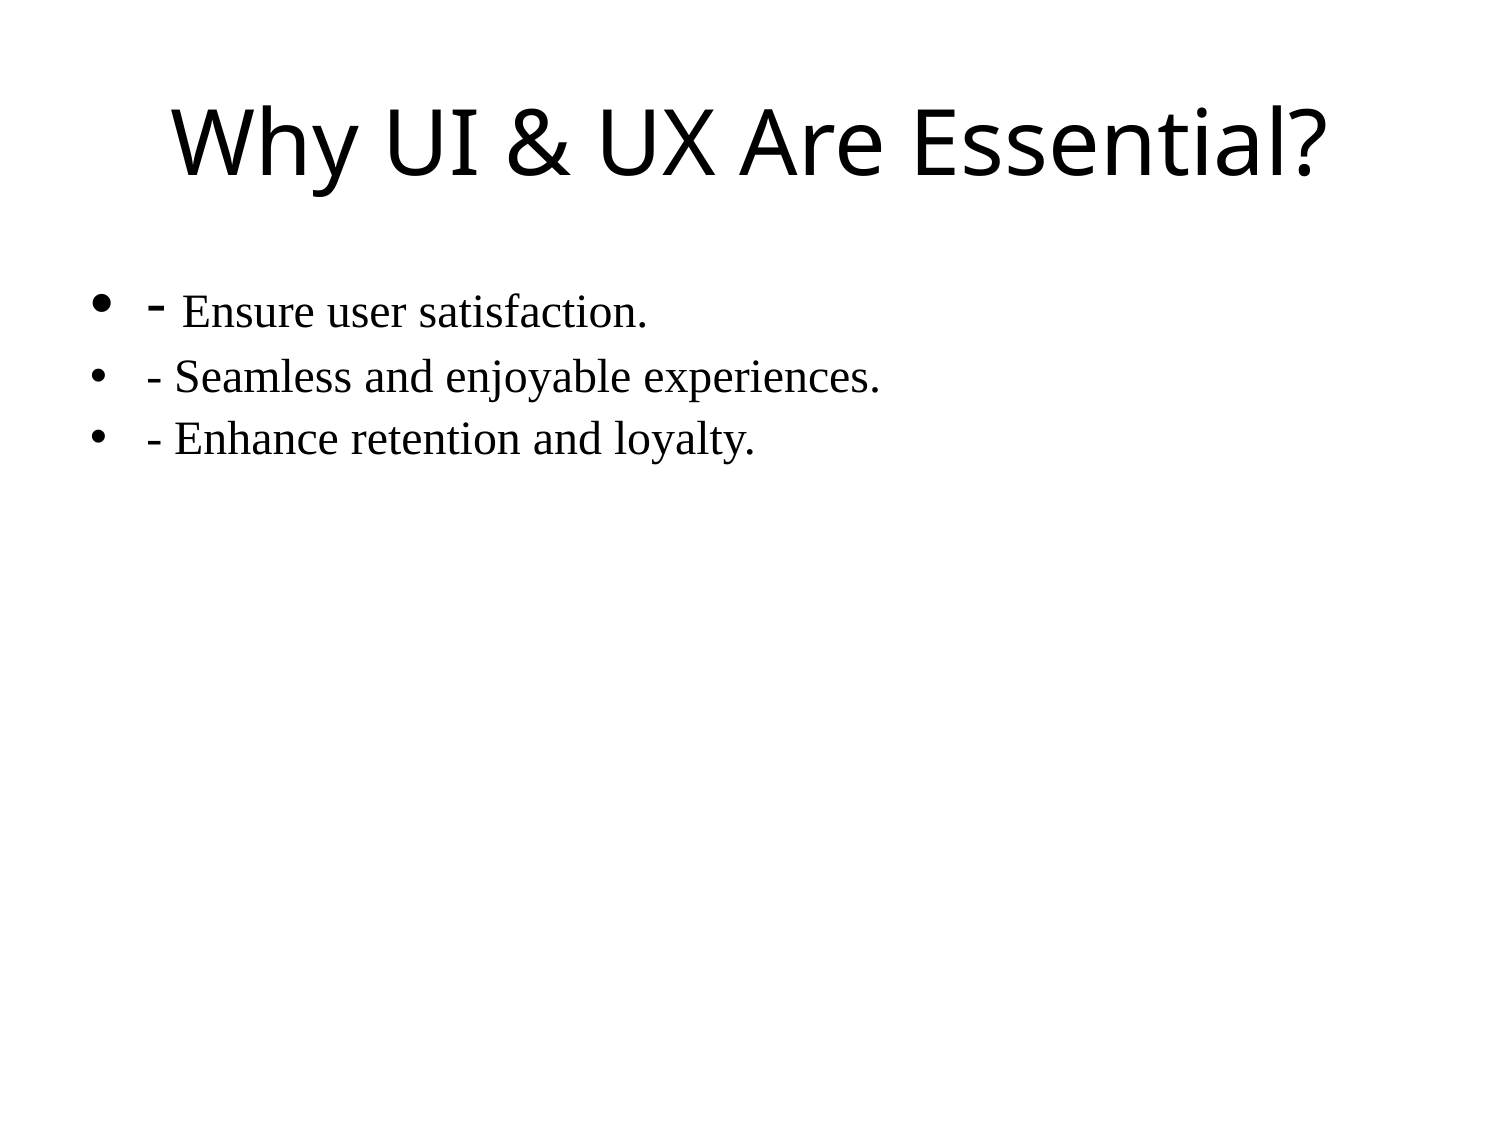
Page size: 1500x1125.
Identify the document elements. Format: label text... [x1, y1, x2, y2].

list - Ensure user satisfaction. - Seamless and enjoyable experiences. - Enhance retention and loyalty. [75, 262, 1425, 1005]
title Why UI & UX Are Essential? [75, 45, 1425, 233]
